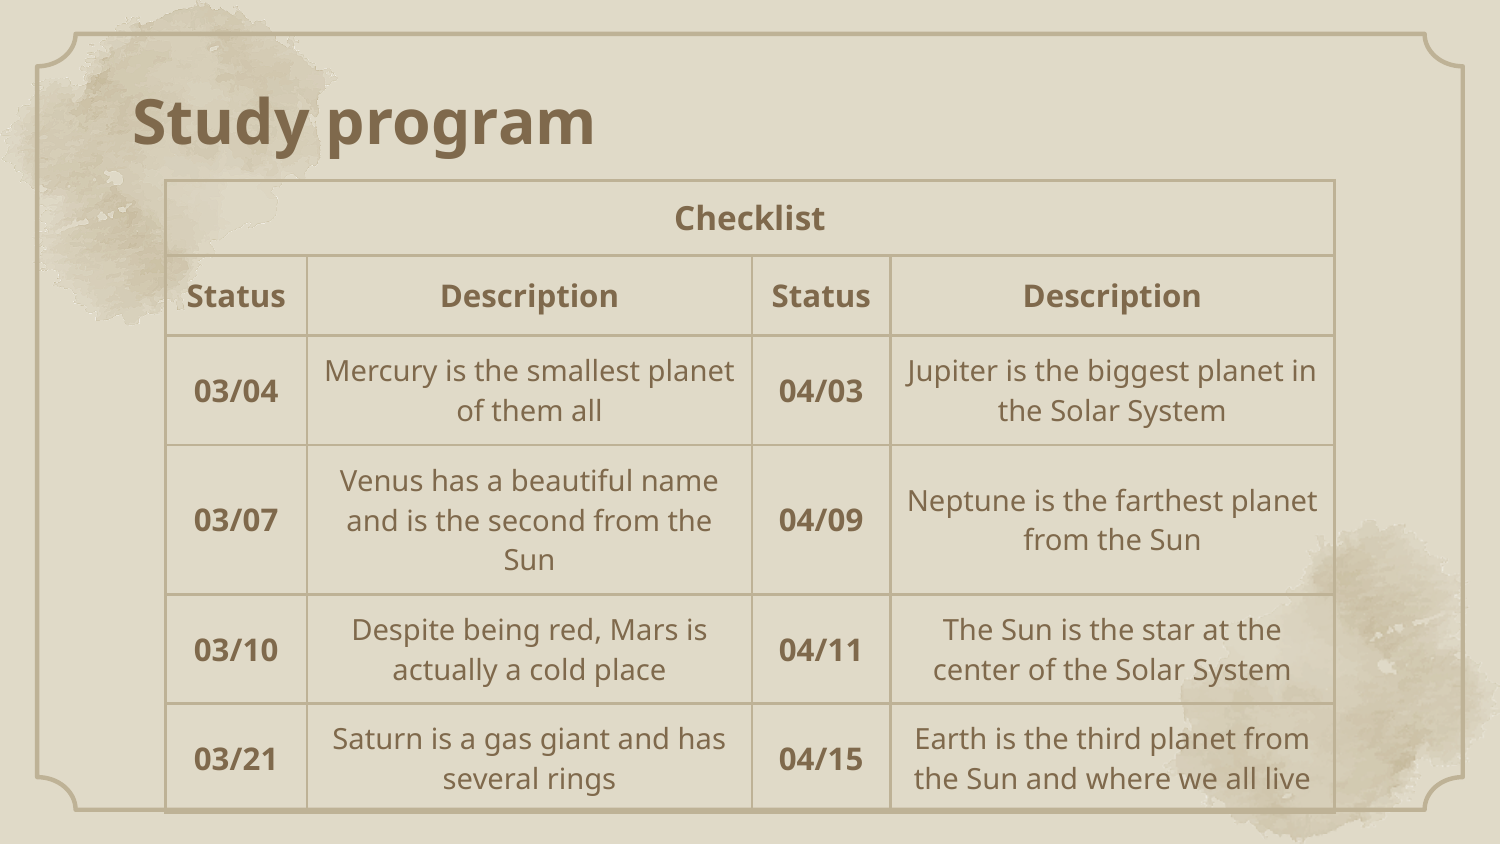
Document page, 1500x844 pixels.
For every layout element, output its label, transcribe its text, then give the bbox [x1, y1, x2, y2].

table_cell 03/04 [167, 337, 306, 444]
table_cell Description [892, 257, 1333, 334]
table_cell Saturn is a gas giant and has several rings [308, 705, 751, 812]
table_header Checklist [167, 182, 1333, 254]
table_cell 04/09 [753, 446, 889, 593]
table_cell Mercury is the smallest planet of them all [308, 337, 751, 444]
table_cell The Sun is the star at the center of the Solar System [892, 596, 1333, 702]
table_cell Status [167, 257, 306, 334]
title Study program [117, 89, 1383, 150]
table_cell 04/11 [753, 596, 889, 702]
table_cell Jupiter is the biggest planet in the Solar System [892, 337, 1333, 444]
table_cell Description [308, 257, 751, 334]
table_cell Venus has a beautiful name and is the second from the Sun [308, 446, 751, 593]
table_cell Neptune is the farthest planet from the Sun [892, 446, 1333, 593]
table_cell 03/07 [167, 446, 306, 593]
table_cell 03/21 [167, 705, 306, 812]
table_cell Despite being red, Mars is actually a cold place [308, 596, 751, 702]
table_cell Status [753, 257, 889, 334]
table_cell Earth is the third planet from the Sun and where we all live [892, 705, 1333, 812]
table_cell 03/10 [167, 596, 306, 702]
table_cell 04/15 [753, 705, 889, 812]
table_cell 04/03 [753, 337, 889, 444]
